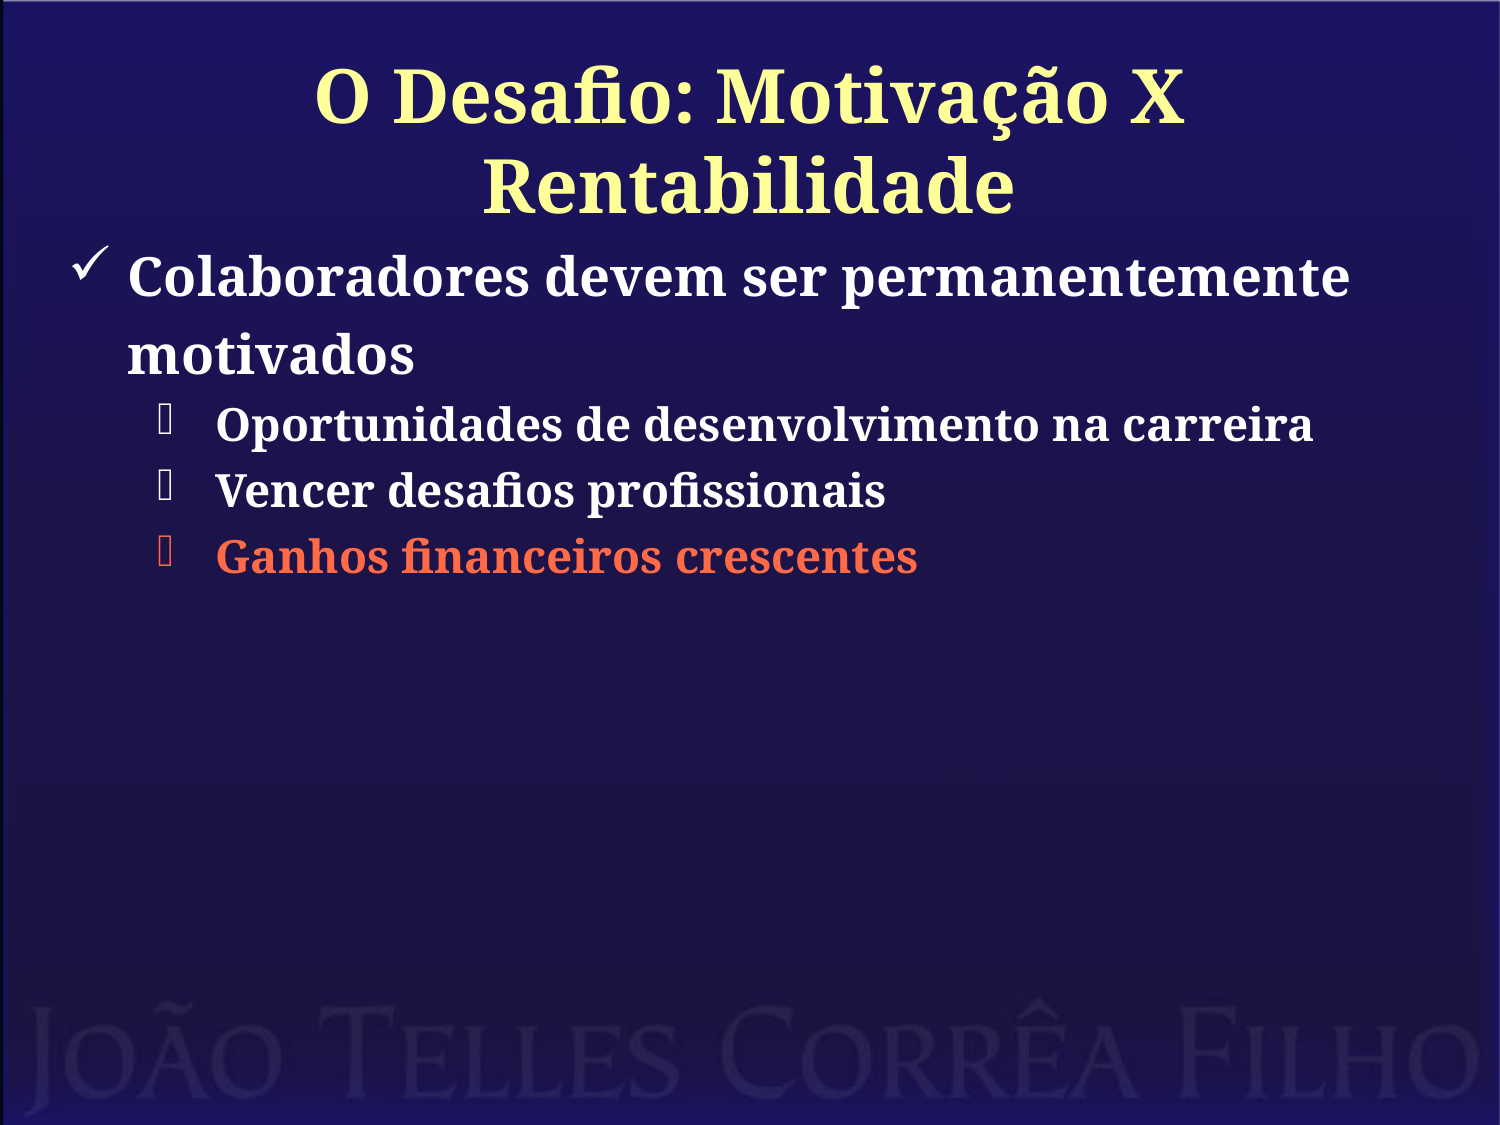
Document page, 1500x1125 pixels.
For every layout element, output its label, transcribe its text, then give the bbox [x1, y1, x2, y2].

picture [3, 0, 1500, 1125]
text_box Colaboradores devem ser permanentemente motivados Oportunidades de desenvolvimento na carreira Vencer desafios profissionais Ganhos financeiros crescentes [53, 221, 1447, 591]
title O Desafio: Motivação X Rentabilidade [74, 44, 1426, 221]
